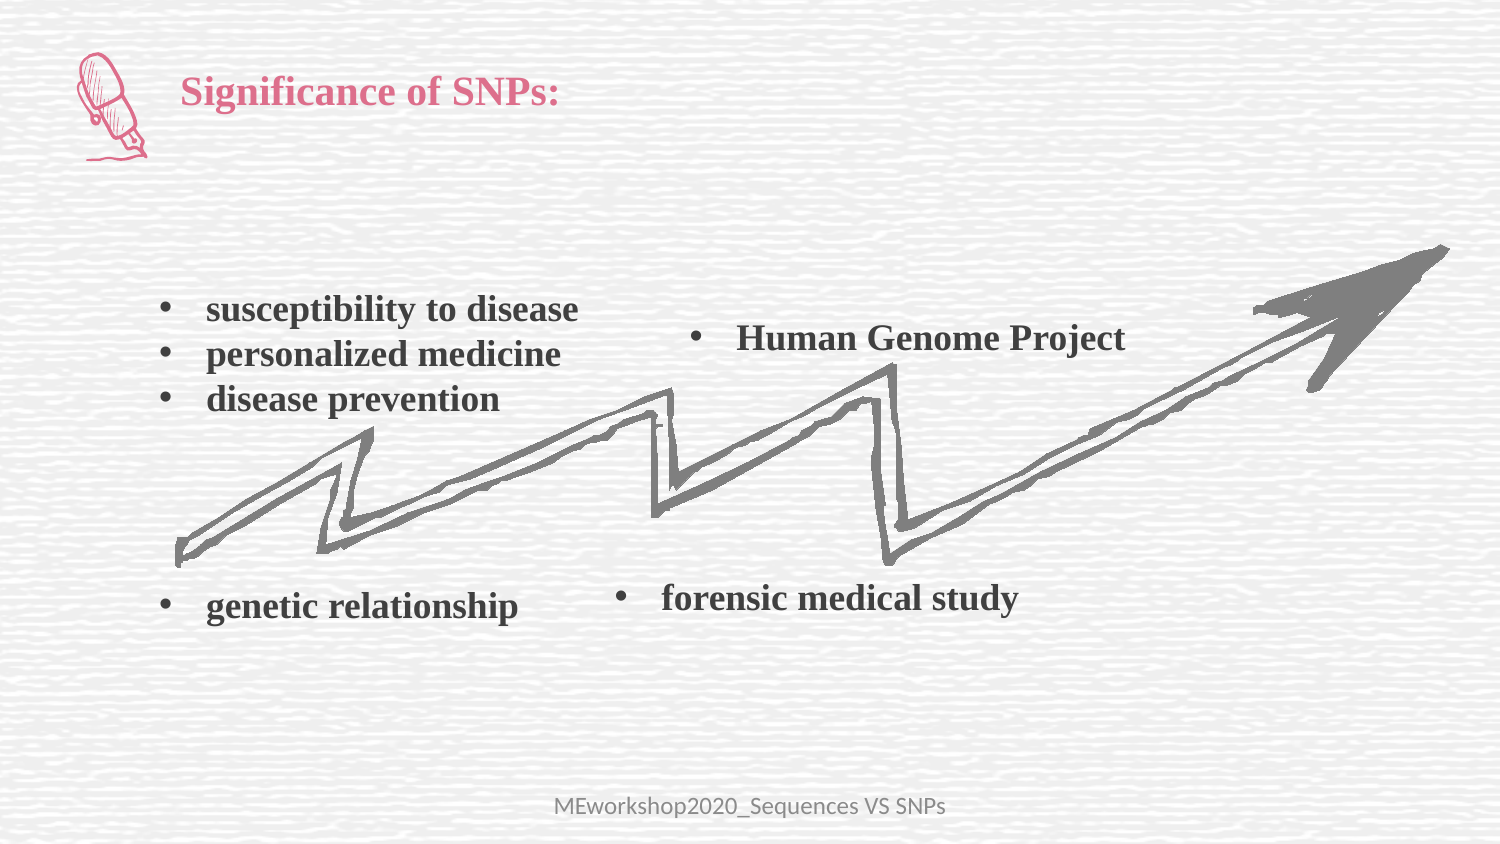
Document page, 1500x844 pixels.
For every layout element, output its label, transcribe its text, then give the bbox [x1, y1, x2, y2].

text_box forensic medical study [603, 567, 1155, 624]
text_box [74, 51, 149, 162]
text_box [175, 244, 1450, 568]
text_box Human Genome Project [678, 307, 1230, 364]
text_box genetic relationship [147, 575, 576, 632]
footer MEworkshop2020_Sequences VS SNPs [512, 782, 988, 828]
text_box susceptibility to disease personalized medicine disease prevention [147, 278, 620, 425]
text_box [165, 55, 827, 150]
